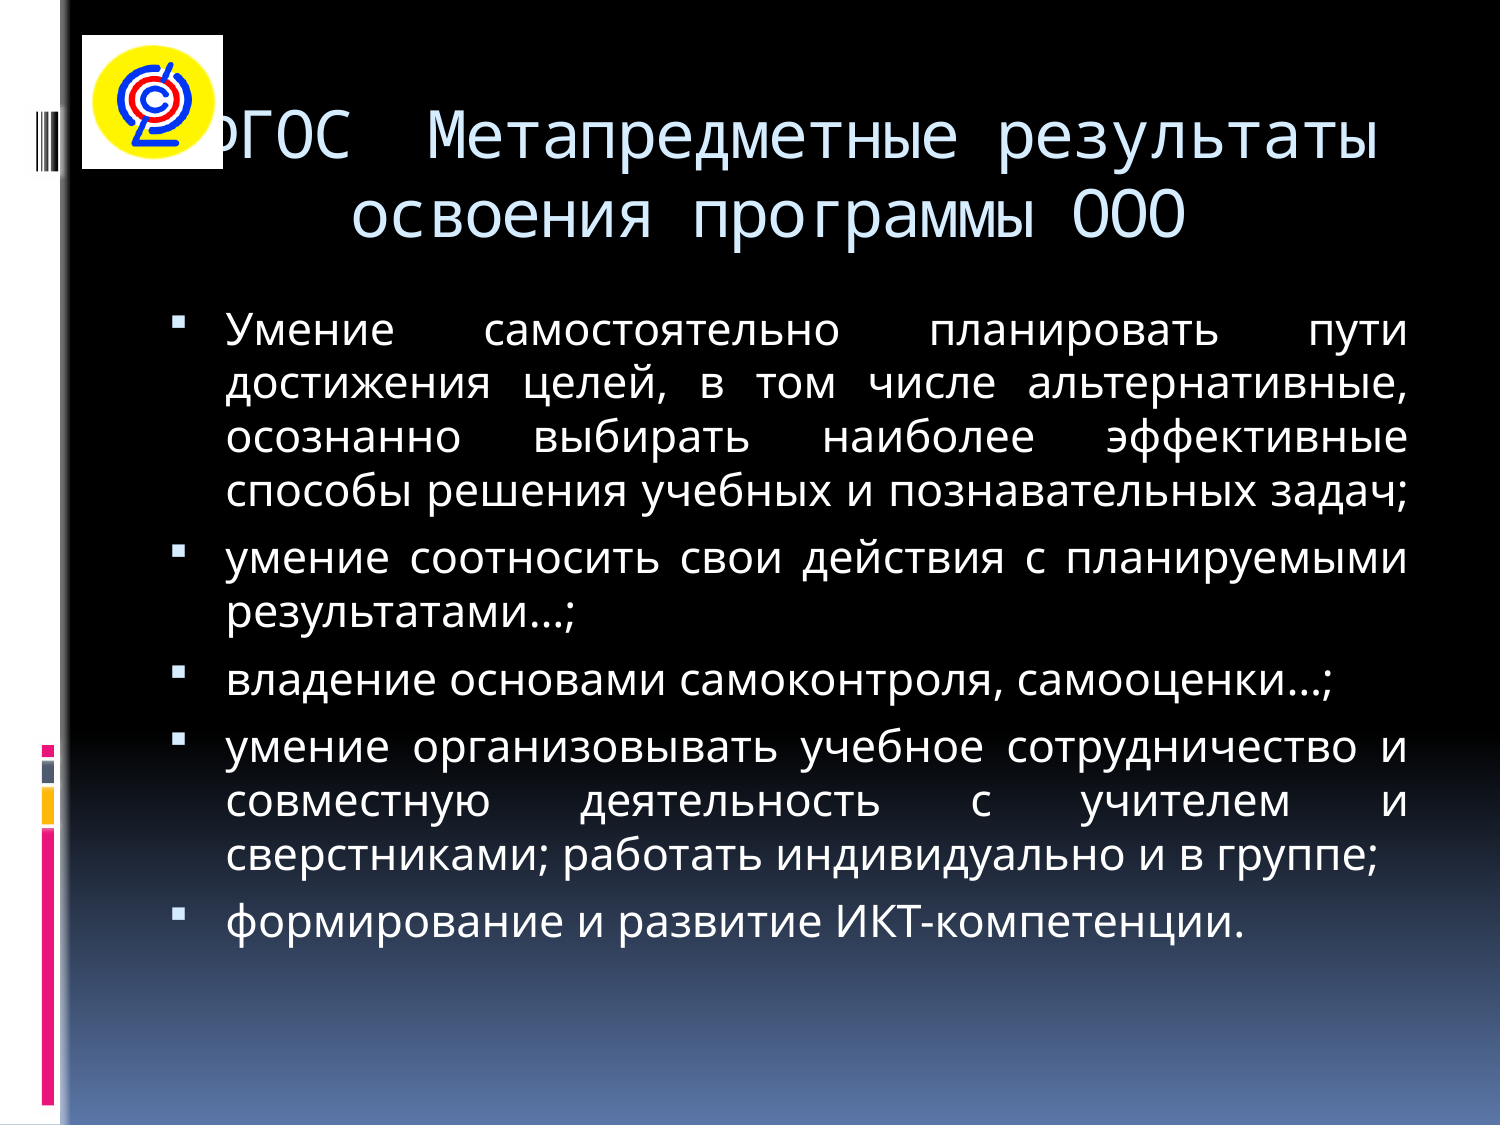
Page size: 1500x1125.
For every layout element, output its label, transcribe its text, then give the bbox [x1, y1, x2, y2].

title ФГОС Метапредметные результаты освоения программы ООО [150, 83, 1425, 234]
list Умение самостоятельно планировать пути достижения целей, в том числе альтернативные, осознанно выбирать наиболее эффективные способы решения учебных и познавательных задач; умение соотносить свои действия с планируемыми результатами…; владение основами самоконтроля, самооценки…; умение организовывать учебное сотрудничество и совместную деятельность с учителем и сверстниками; работать индивидуально и в группе; формирование и развитие ИКТ-компетенции. [150, 292, 1425, 1043]
picture [81, 34, 224, 169]
